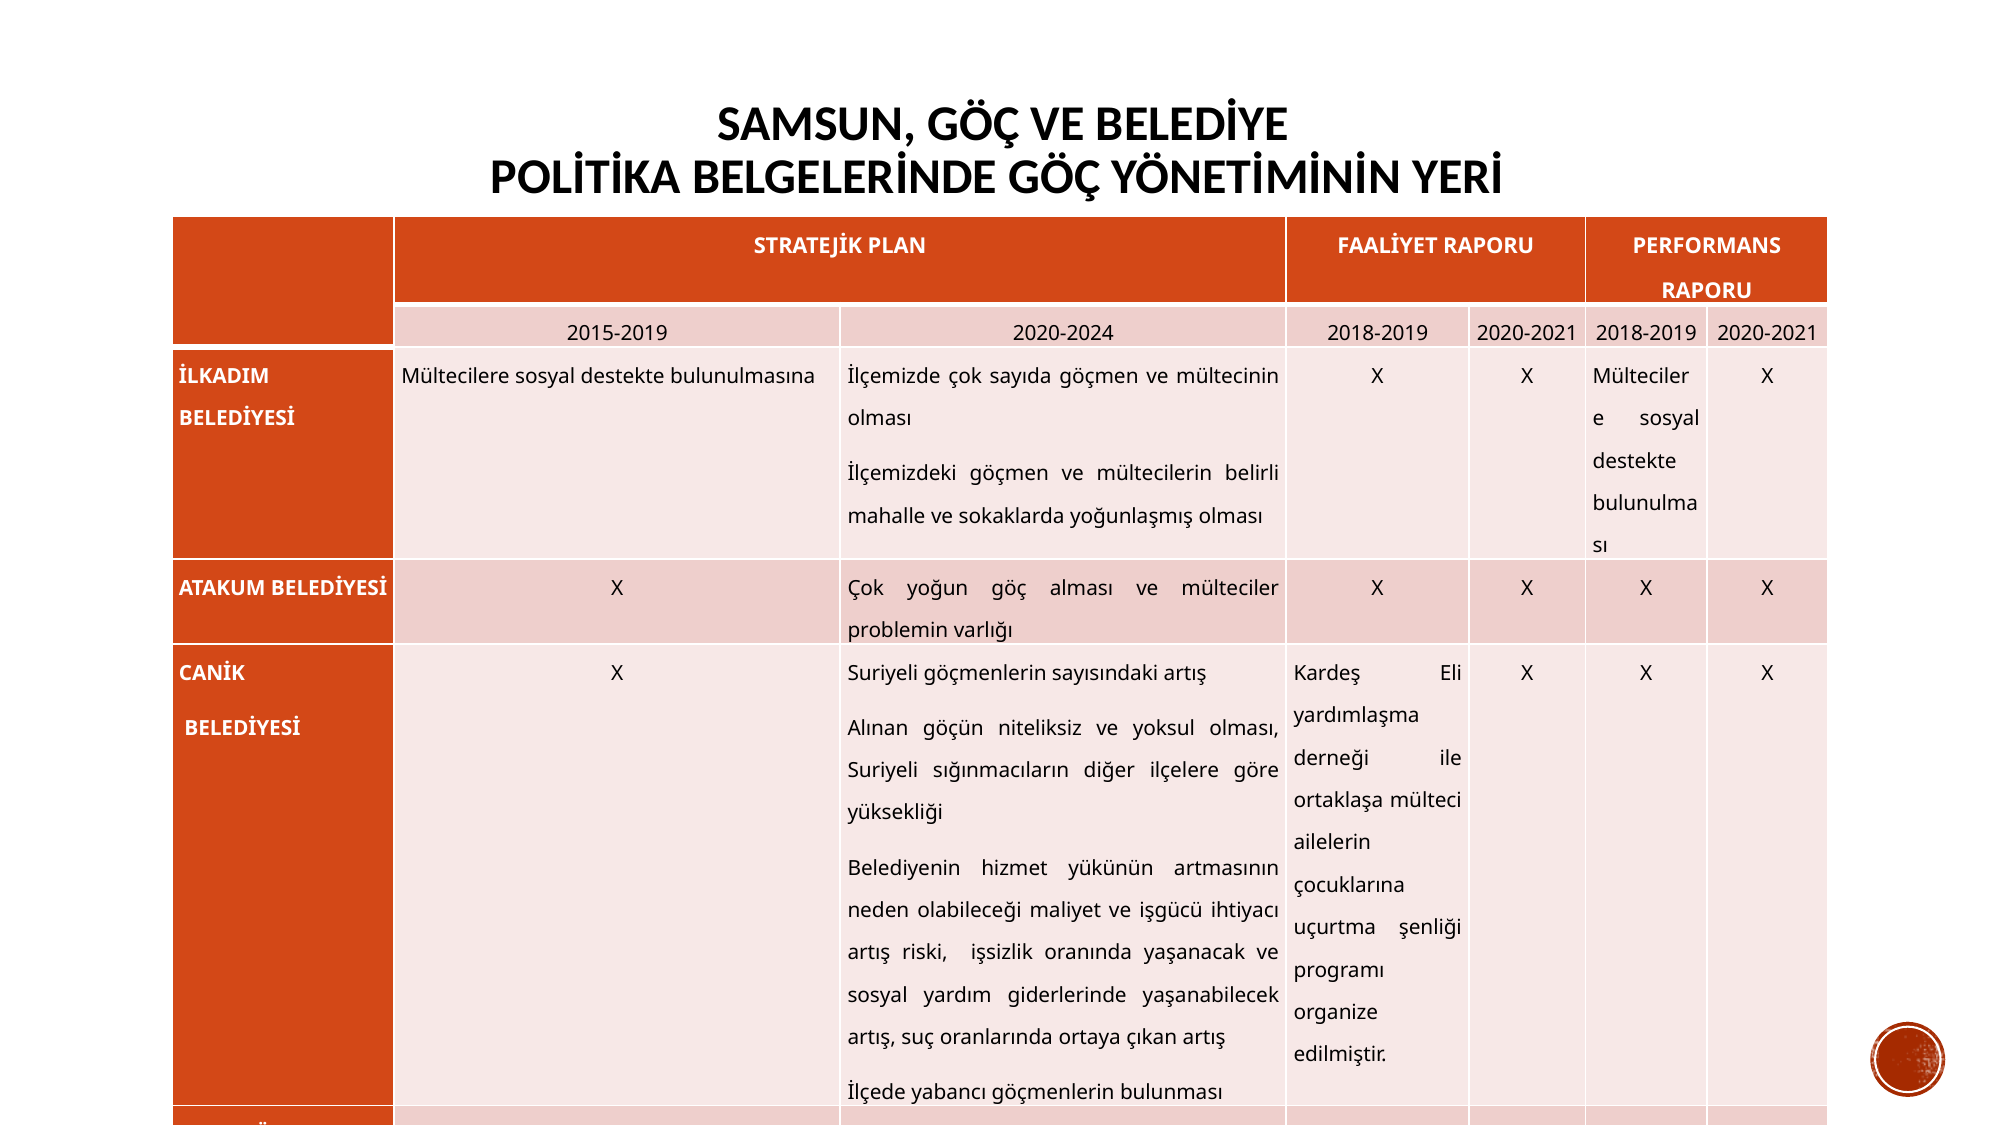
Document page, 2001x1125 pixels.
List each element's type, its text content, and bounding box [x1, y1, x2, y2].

table_header FAALİYET RAPORU [1287, 217, 1585, 302]
table_cell 2018-2019 [1287, 307, 1468, 346]
table_cell X [1287, 1106, 1468, 1125]
table_cell X [1470, 560, 1585, 643]
table_header [173, 217, 393, 344]
table_cell X [1287, 348, 1468, 558]
title Samsun, göç ve belediye Politika Belgelerinde Göç Yönetiminin Yeri [178, 18, 1829, 215]
table_cell X [1708, 560, 1827, 643]
table_cell 2015-2019 [395, 307, 839, 346]
table_cell 2018-2019 [1586, 307, 1706, 346]
table_cell Çok yoğun göç alması ve mülteciler problemin varlığı [841, 560, 1285, 643]
table_cell X [395, 1106, 839, 1125]
table_header PERFORMANS RAPORU [1586, 217, 1827, 302]
table_cell X [395, 560, 839, 643]
table_cell X [1586, 560, 1706, 643]
table_cell X [1708, 645, 1827, 1105]
table_cell ATAKUM BELEDİYESİ [173, 560, 393, 643]
table_cell 2020-2021 [1470, 307, 1585, 346]
table_cell CANİK BELEDİYESİ [173, 645, 393, 1105]
table_cell İlçemizde çok sayıda göçmen ve mültecinin olması İlçemizdeki göçmen ve mültecilerin belirli mahalle ve sokaklarda yoğunlaşmış olması [841, 348, 1285, 558]
table_cell 2020-2024 [841, 307, 1285, 346]
table_cell İLKADIM BELEDİYESİ [173, 350, 393, 558]
table_header STRATEJİK PLAN [395, 217, 1285, 302]
table_cell 2020-2021 [1708, 307, 1827, 346]
table_cell X [1287, 560, 1468, 643]
table_cell X [1586, 645, 1706, 1105]
table_cell Mültecilere sosyal destekte bulunulmasına [395, 348, 839, 558]
table_cell X [1708, 348, 1827, 558]
table_cell Kardeş Eli yardımlaşma derneği ile ortaklaşa mülteci ailelerin çocuklarına uçurtma şenliği programı organize edilmiştir. [1287, 645, 1468, 1105]
table_cell X [1470, 645, 1585, 1105]
table_cell X [1586, 1106, 1706, 1125]
table_cell X [841, 1106, 1285, 1125]
table_cell X [1470, 348, 1585, 558]
table_cell X [1708, 1106, 1827, 1125]
table_cell Suriyeli göçmenlerin sayısındaki artış Alınan göçün niteliksiz ve yoksul olması, Suriyeli sığınmacıların diğer ilçelere göre yüksekliği Belediyenin hizmet yükünün artmasının neden olabileceği maliyet ve işgücü ihtiyacı artış riski, işsizlik oranında yaşanacak ve sosyal yardım giderlerinde yaşanabilecek artış, suç oranlarında ortaya çıkan artış İlçede yabancı göçmenlerin bulunması [841, 645, 1285, 1105]
table_cell X [395, 645, 839, 1105]
table_cell Mültecilere sosyal destekte bulunulması [1586, 348, 1706, 558]
table_cell TEKKEKÖY BELEDİYESİ [173, 1106, 393, 1125]
table_cell X [1470, 1106, 1585, 1125]
